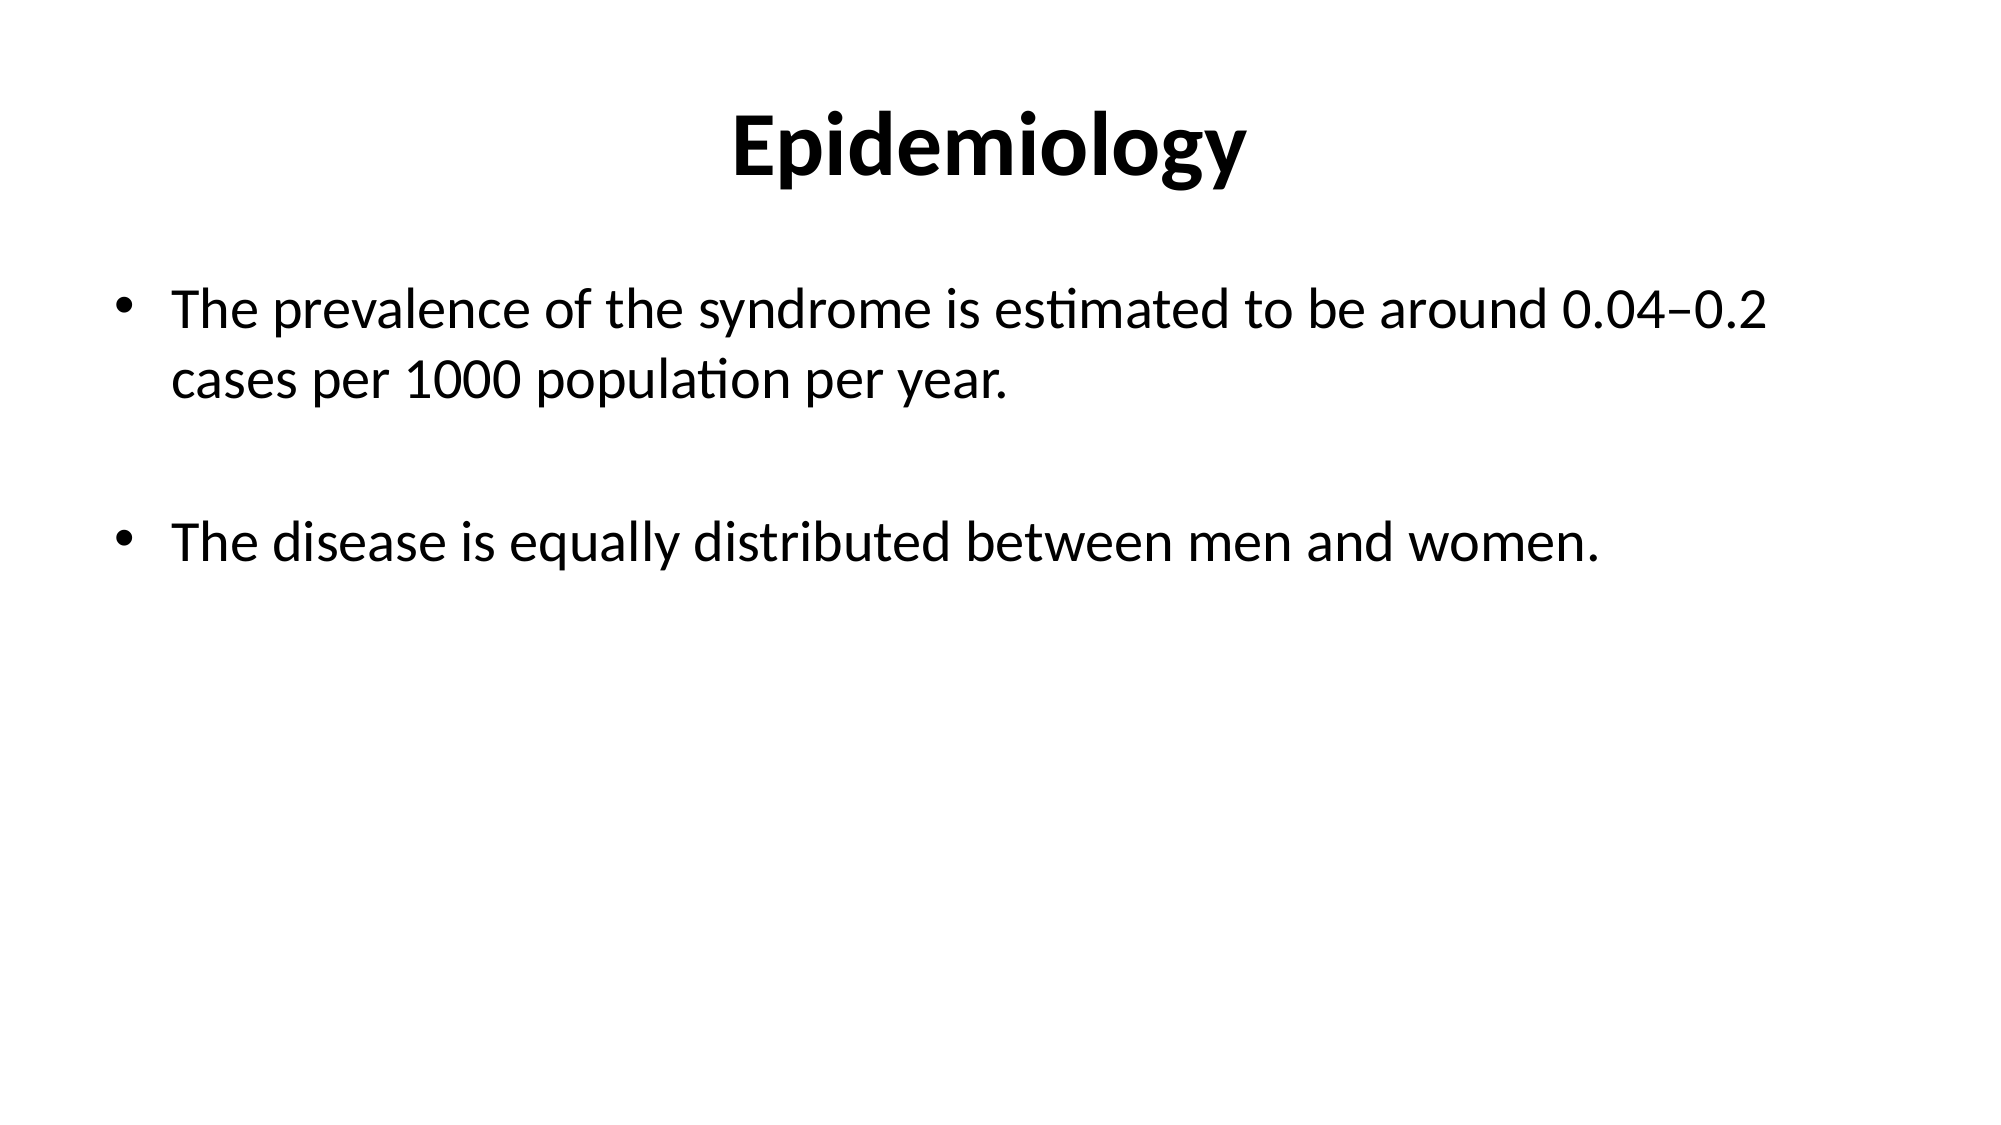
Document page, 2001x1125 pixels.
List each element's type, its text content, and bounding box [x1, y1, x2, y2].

title Epidemiology [99, 45, 1900, 233]
list The prevalence of the syndrome is estimated to be around 0.04–0.2 cases per 1000 population per year. The disease is equally distributed between men and women. [99, 262, 1900, 1005]
